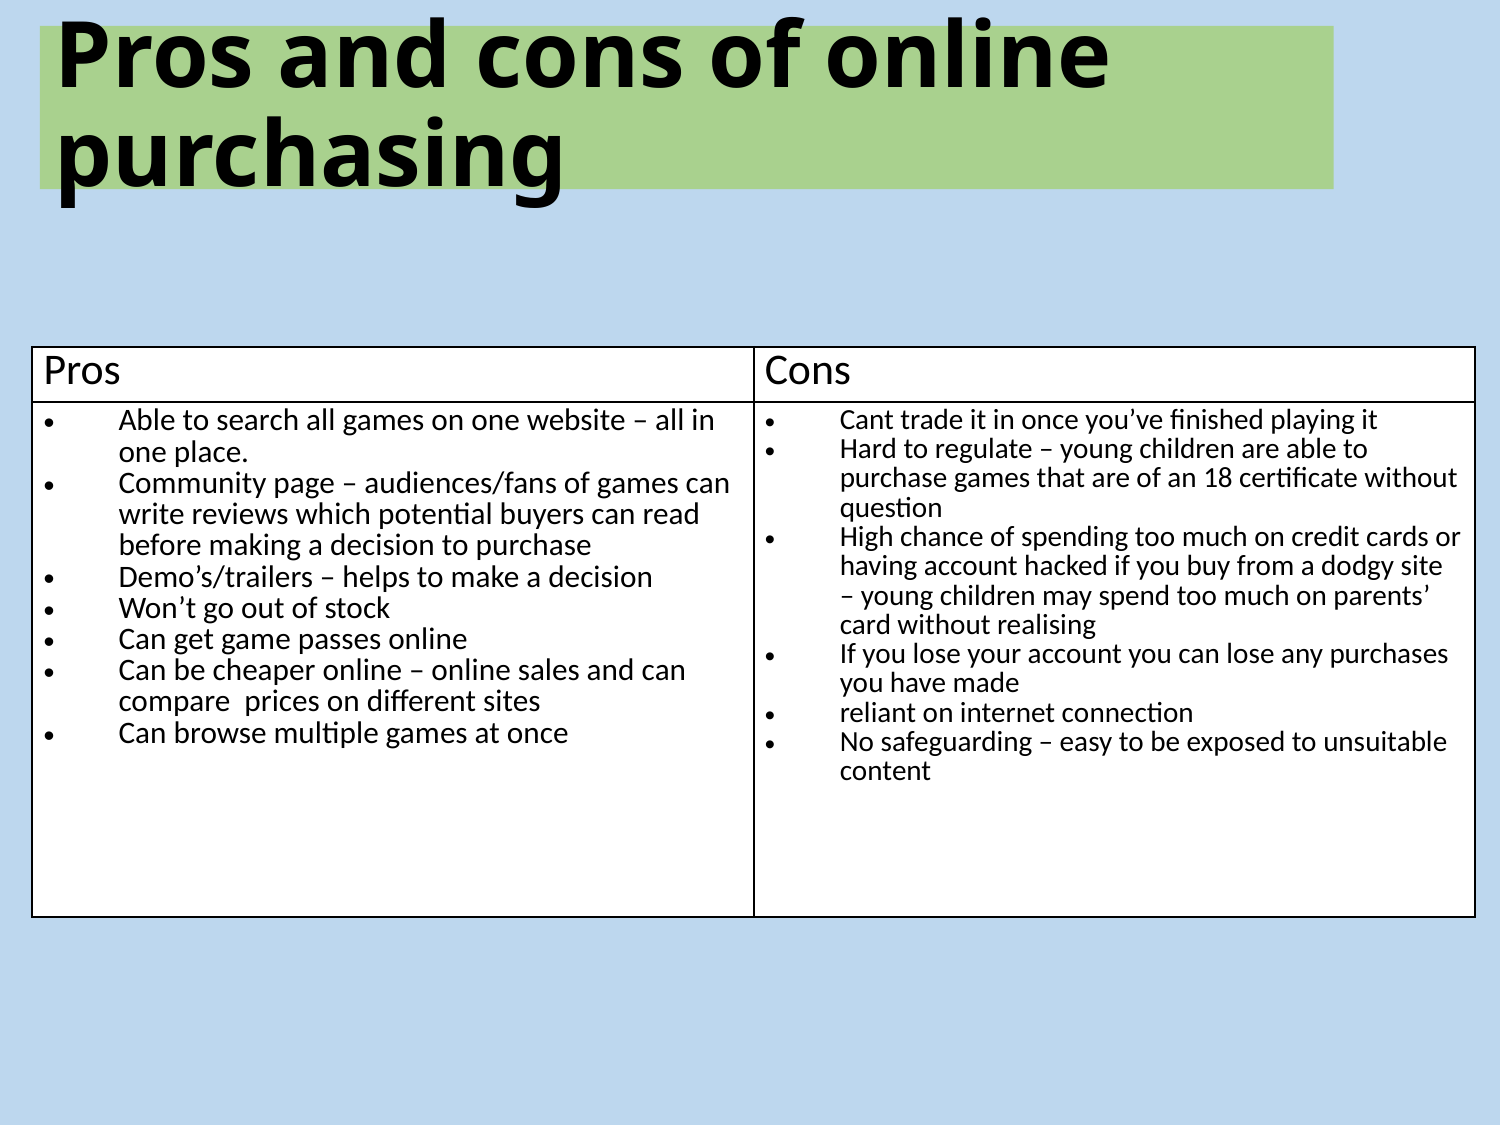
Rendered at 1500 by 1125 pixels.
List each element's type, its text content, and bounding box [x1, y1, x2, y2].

table_cell Cant trade it in once you’ve finished playing it Hard to regulate – young children are able to purchase games that are of an 18 certificate without question High chance of spending too much on credit cards or having account hacked if you buy from a dodgy site – young children may spend too much on parents’ card without realising If you lose your account you can lose any purchases you have made reliant on internet connection No safeguarding – easy to be exposed to unsuitable content [755, 403, 1474, 916]
table_cell Able to search all games on one website – all in one place. Community page – audiences/fans of games can write reviews which potential buyers can read before making a decision to purchase Demo’s/trailers – helps to make a decision Won’t go out of stock Can get game passes online Can be cheaper online – online sales and can compare prices on different sites Can browse multiple games at once [33, 403, 753, 916]
table_header Cons [755, 348, 1474, 401]
title Pros and cons of online purchasing [39, 25, 1334, 190]
table_header Pros [33, 348, 753, 401]
